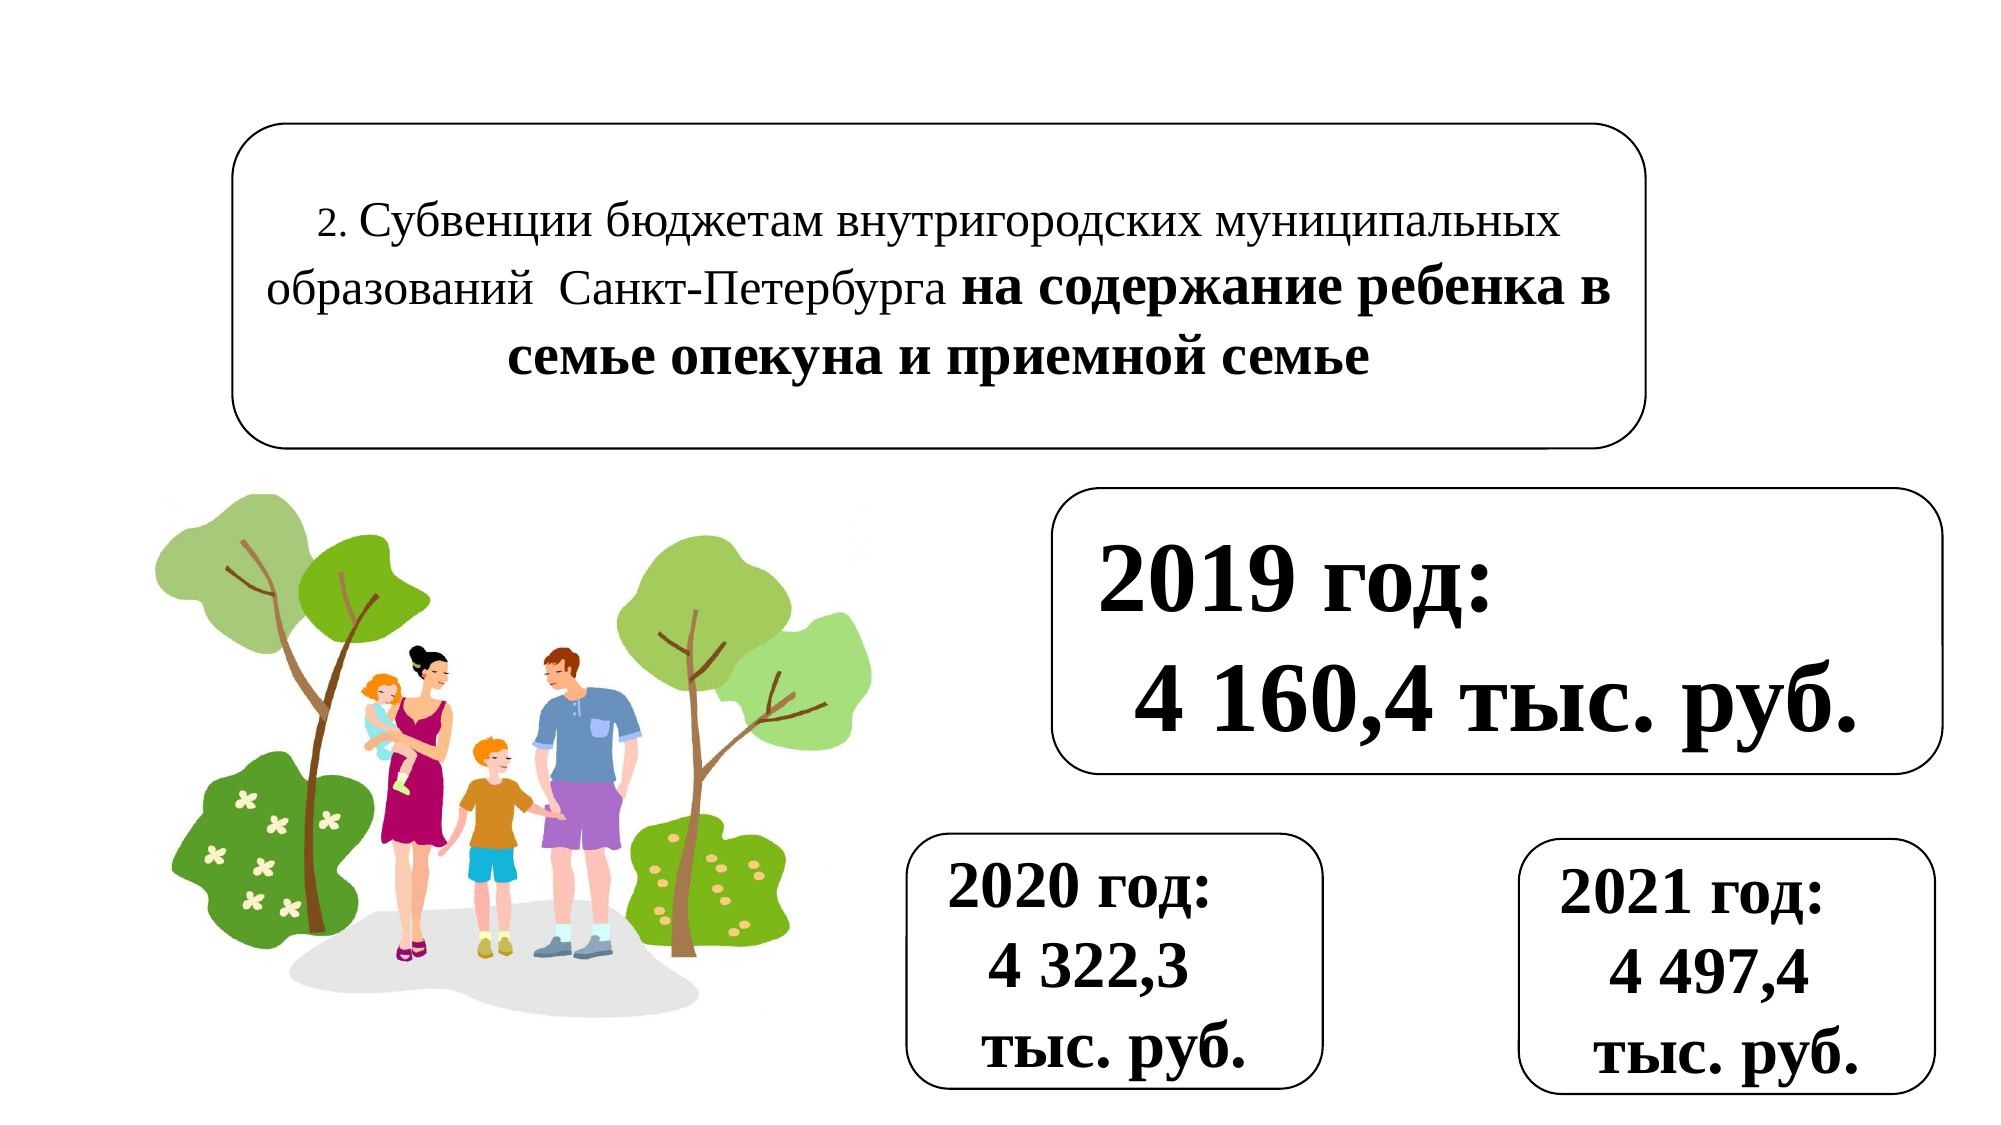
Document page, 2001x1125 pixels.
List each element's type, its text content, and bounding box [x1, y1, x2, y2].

picture [155, 494, 875, 1021]
text_box 2020 год: 4 322,3 тыс. руб. [905, 832, 1324, 1090]
text_box 2021 год: 4 497,4 тыс. руб. [1517, 837, 1937, 1096]
text_box 2019 год: 4 160,4 тыс. руб. [1050, 487, 1944, 776]
text_box 2. Субвенции бюджетам внутригородских муниципальных образований Санкт-Петербурга на содержание ребенка в семье опекуна и приемной семье [231, 122, 1647, 450]
